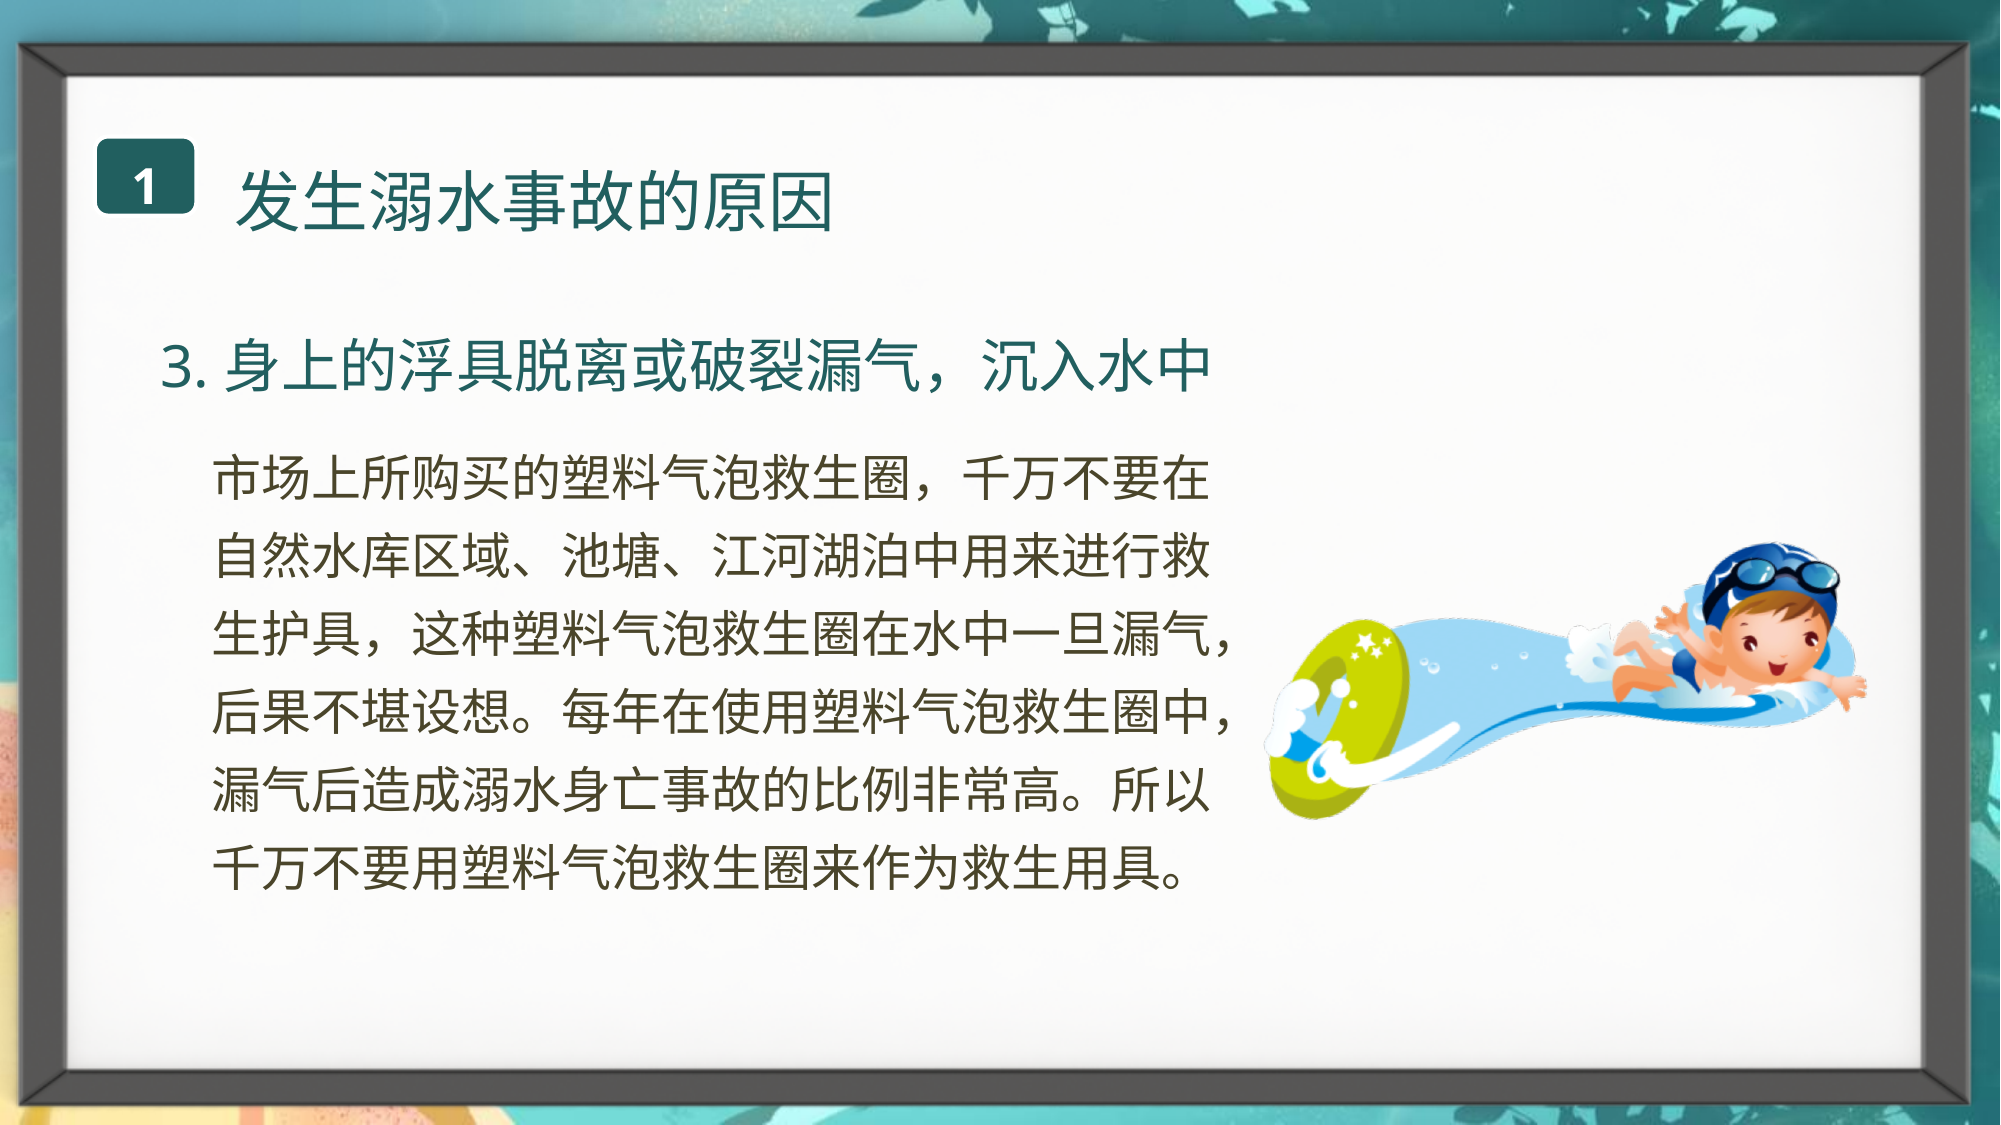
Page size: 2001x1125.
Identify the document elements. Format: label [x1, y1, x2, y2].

picture [0, 0, 2000, 1125]
text_box [94, 127, 1036, 240]
